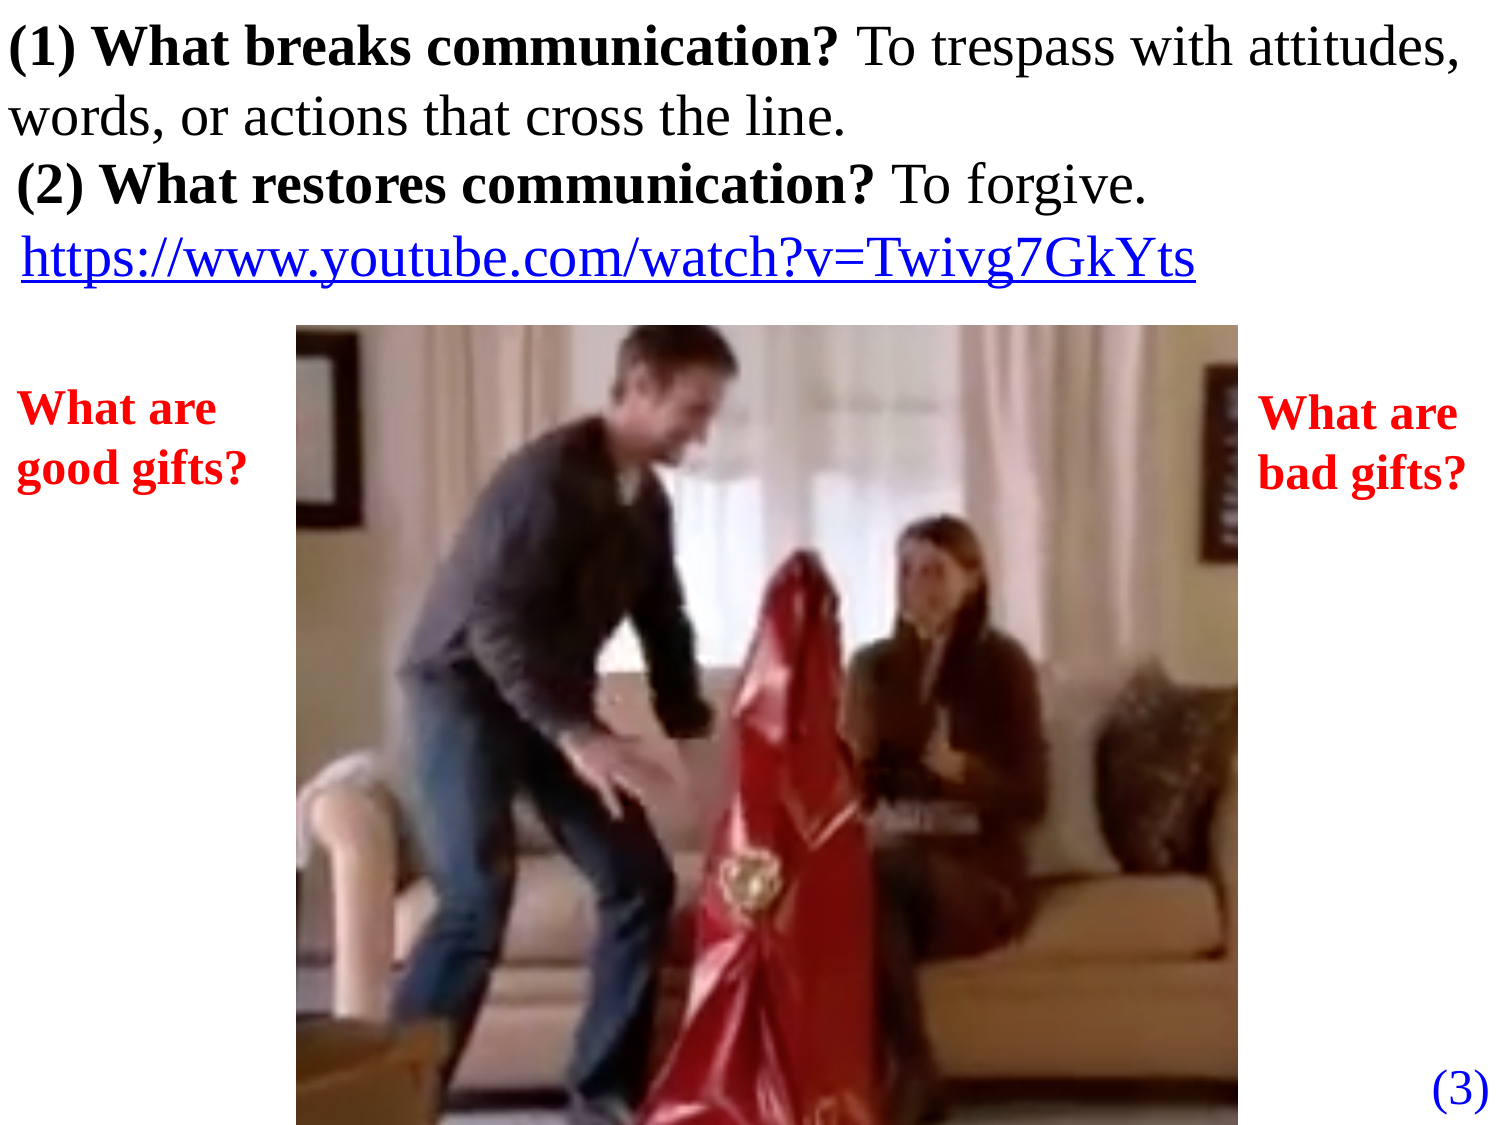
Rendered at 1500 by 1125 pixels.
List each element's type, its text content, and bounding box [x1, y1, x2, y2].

text_box What are bad gifts? [1242, 371, 1500, 507]
text_box (2) What restores communication? To forgive. [1, 137, 1500, 223]
text_box (1) What breaks communication? To trespass with attitudes, words, or actions that cross the line. [0, 0, 1500, 155]
text_box https://www.youtube.com/watch?v=Twivg7GkYts [6, 210, 1500, 366]
picture [296, 325, 1238, 1125]
text_box What are good gifts? [1, 366, 291, 502]
text_box (3) [1416, 1046, 1500, 1122]
